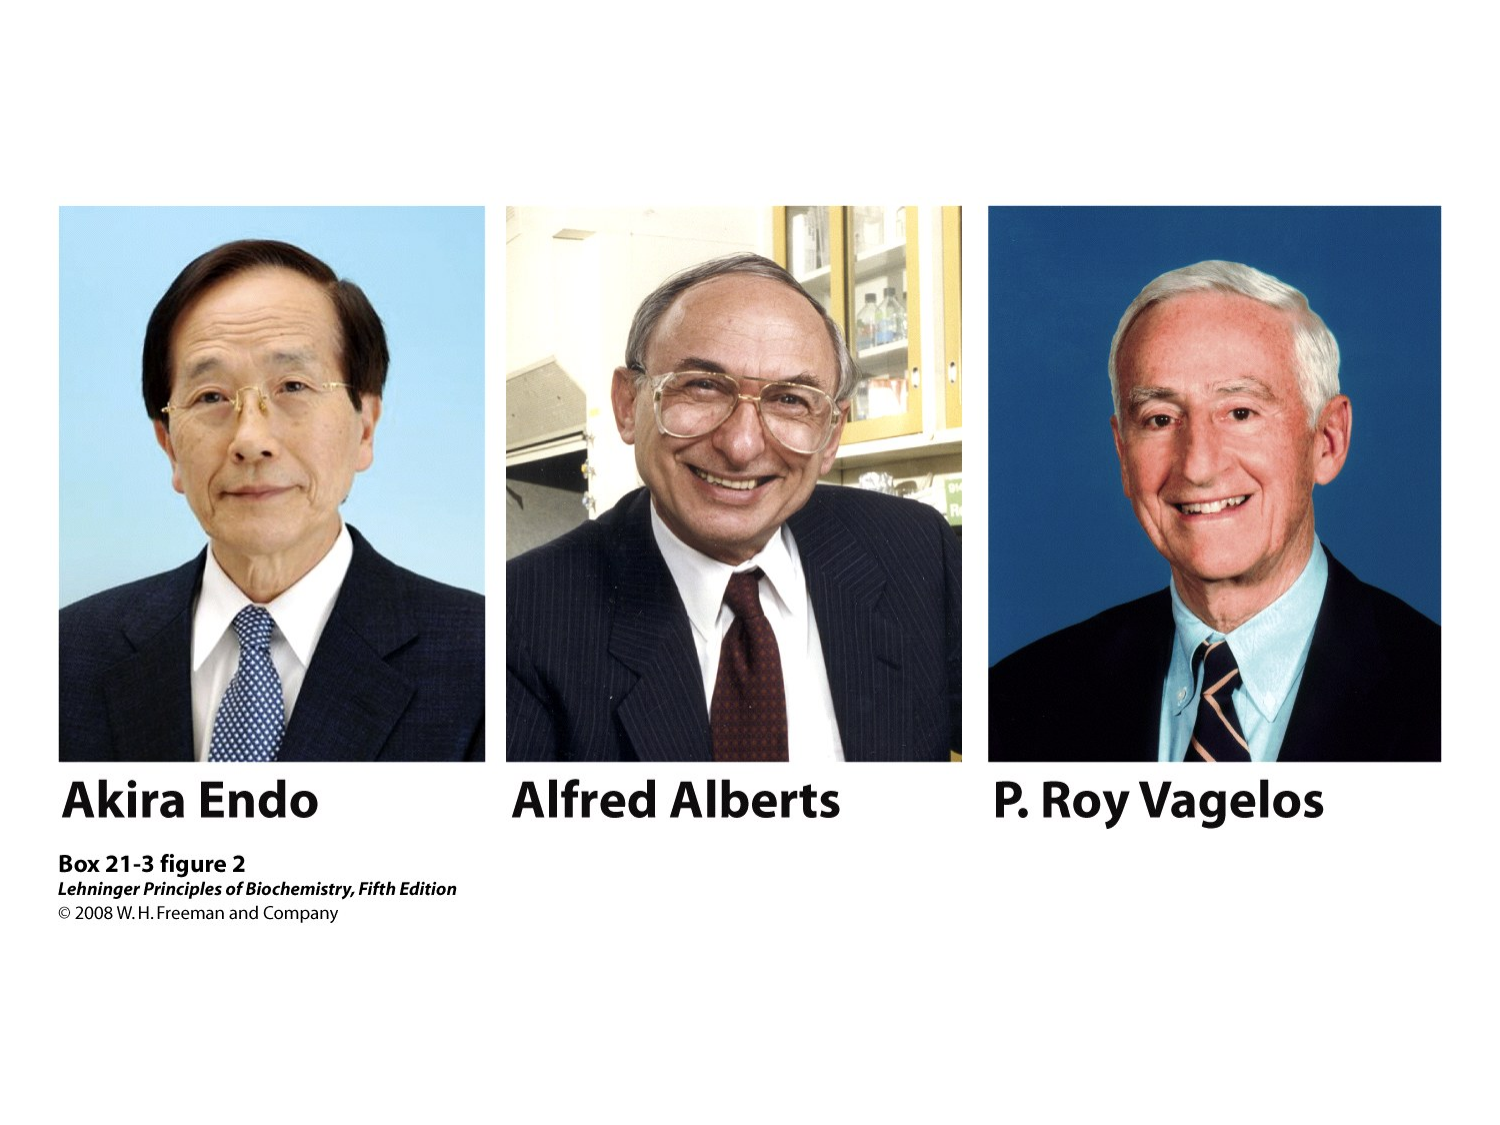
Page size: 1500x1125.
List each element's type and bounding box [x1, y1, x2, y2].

picture [49, 197, 1450, 927]
